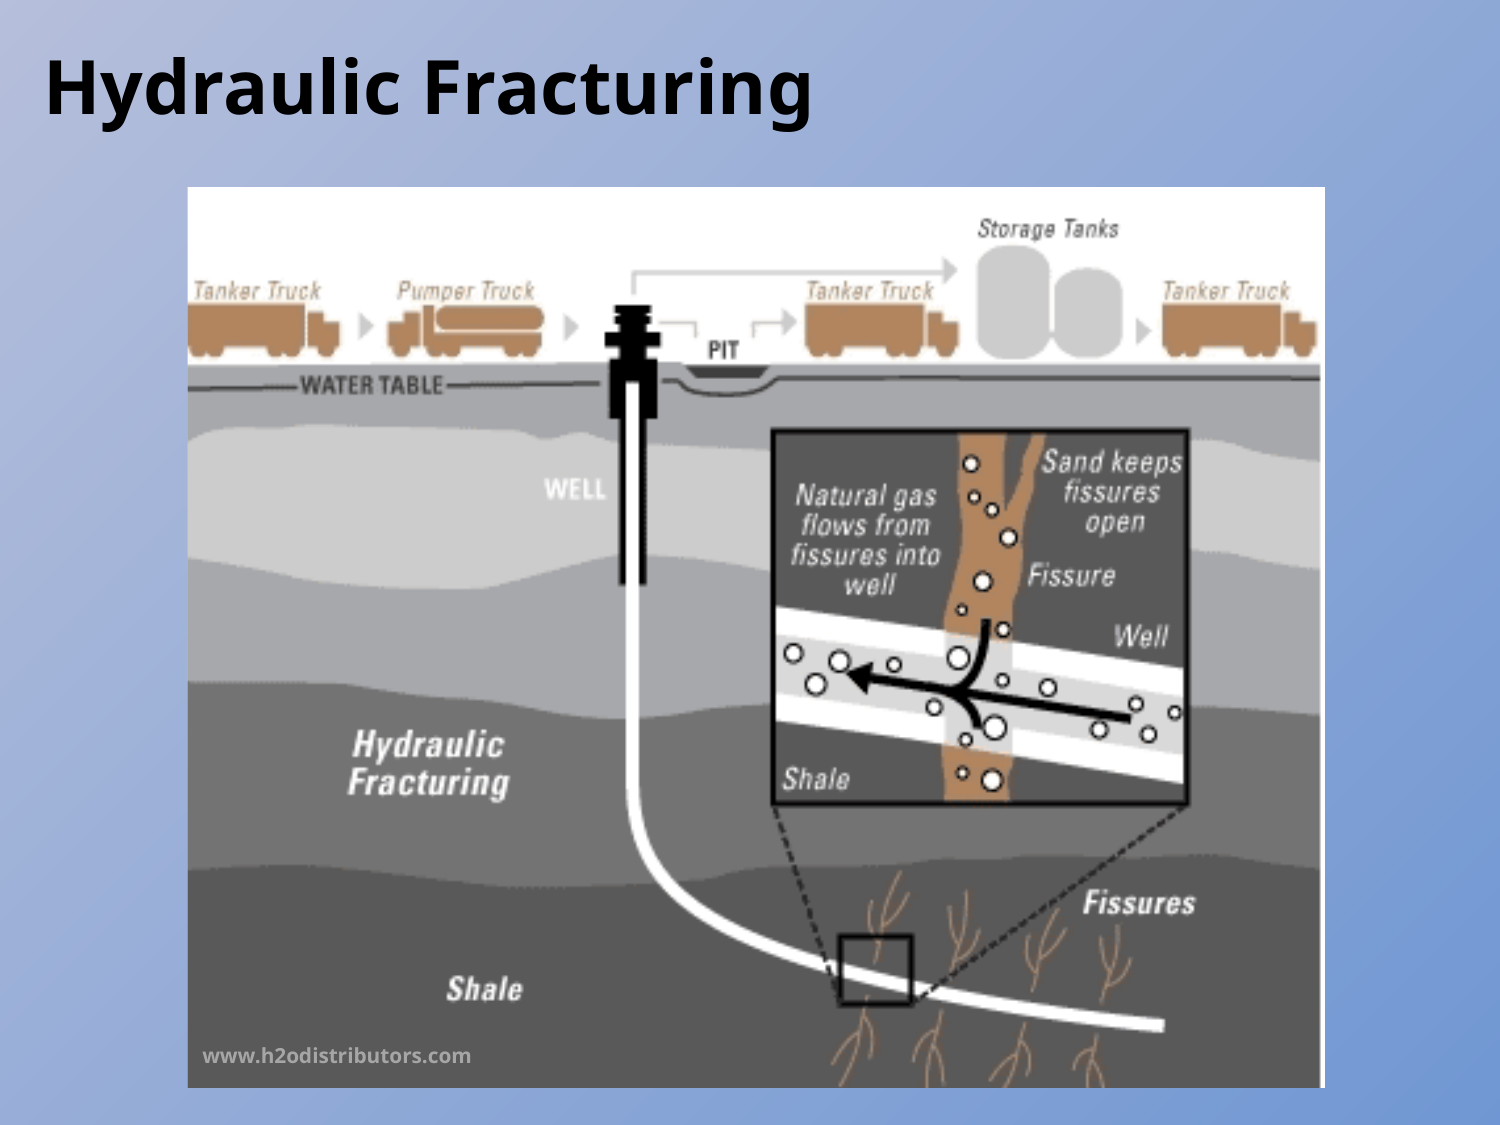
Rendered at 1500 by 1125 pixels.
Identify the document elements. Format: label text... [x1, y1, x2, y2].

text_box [187, 187, 1326, 1088]
title Hydraulic Fracturing [0, 2, 861, 166]
